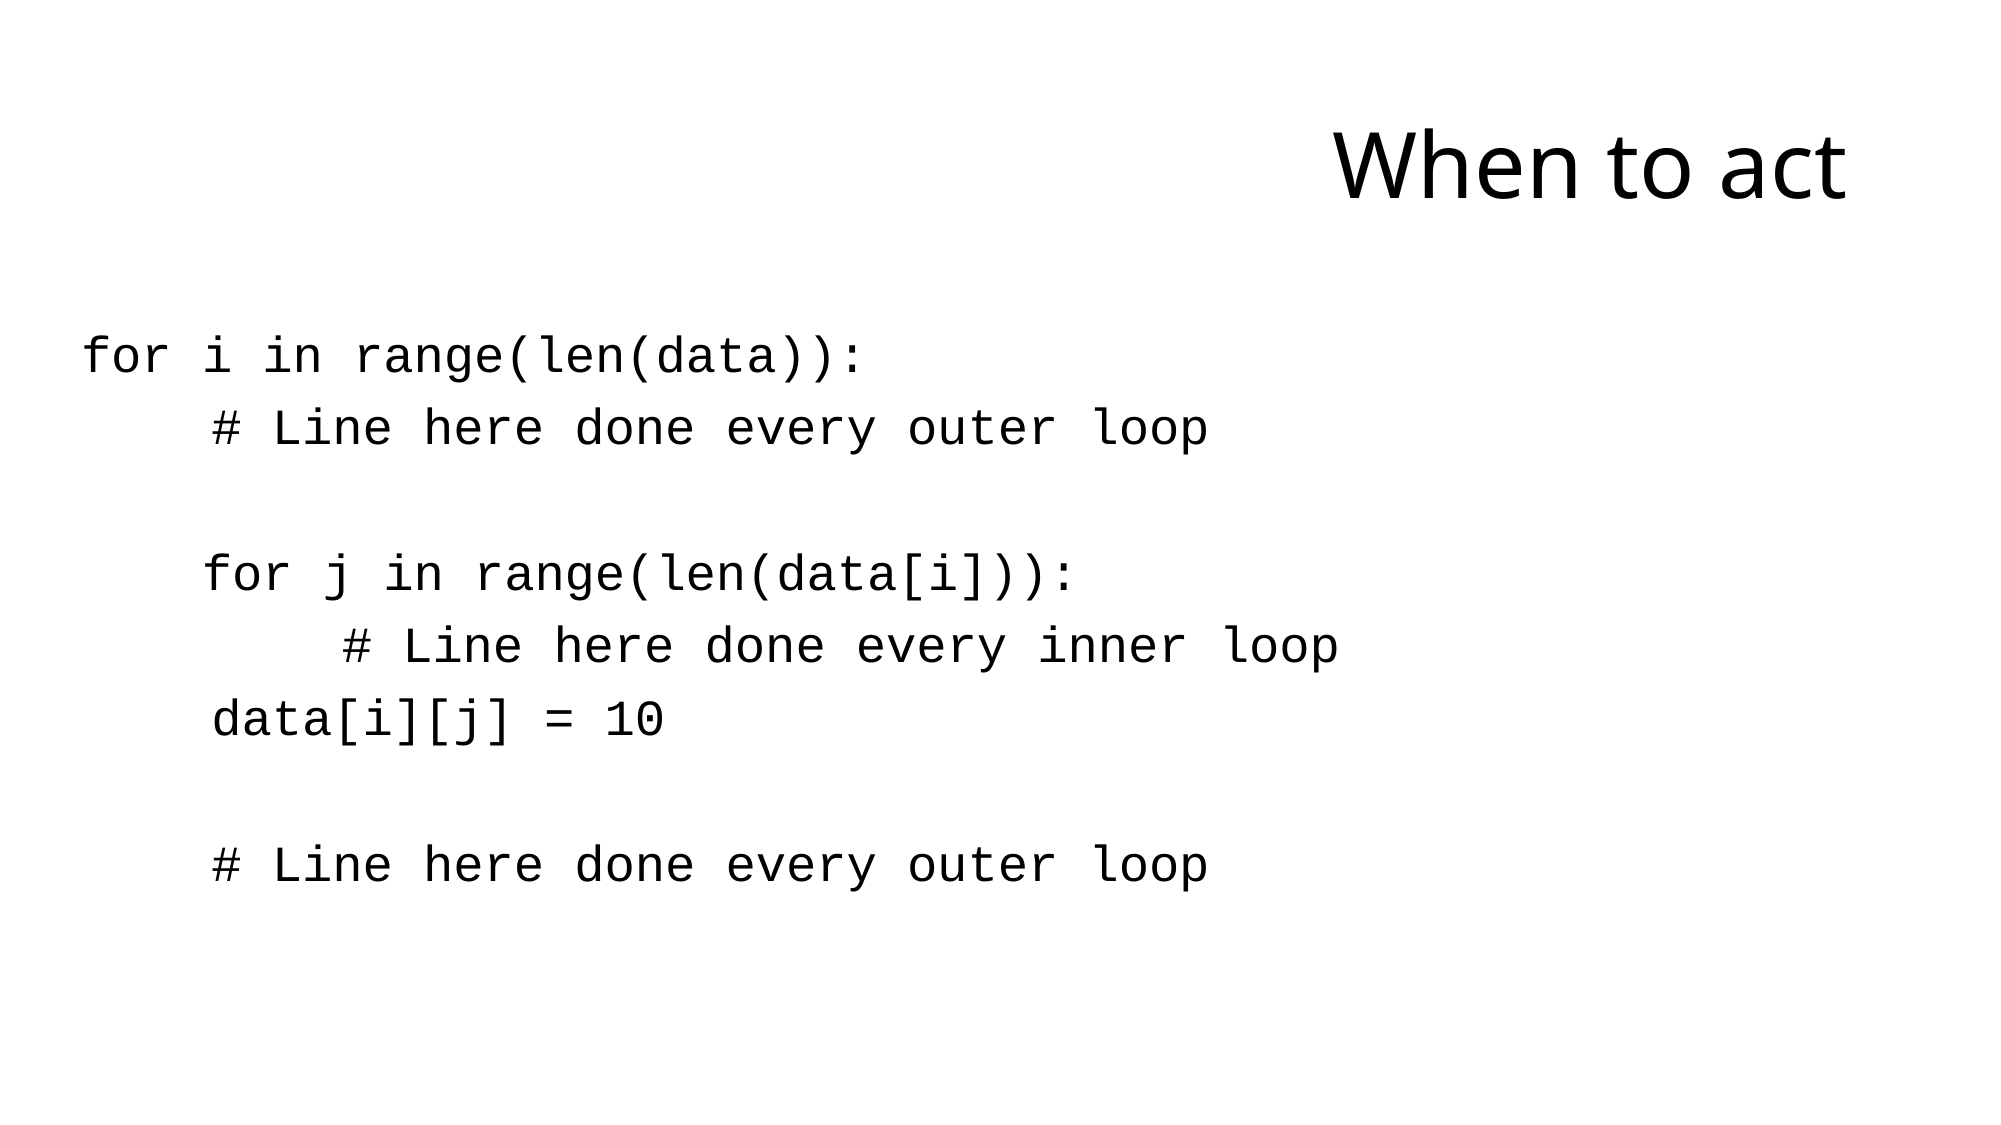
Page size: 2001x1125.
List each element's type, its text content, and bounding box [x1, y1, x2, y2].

list for i in range(len(data)): # Line here done every outer loop for j in range(len(data[i])): # Line here done every inner loop data[i][j] = 10 # Line here done every outer loop [65, 320, 1934, 1046]
title When to act [137, 59, 1863, 278]
